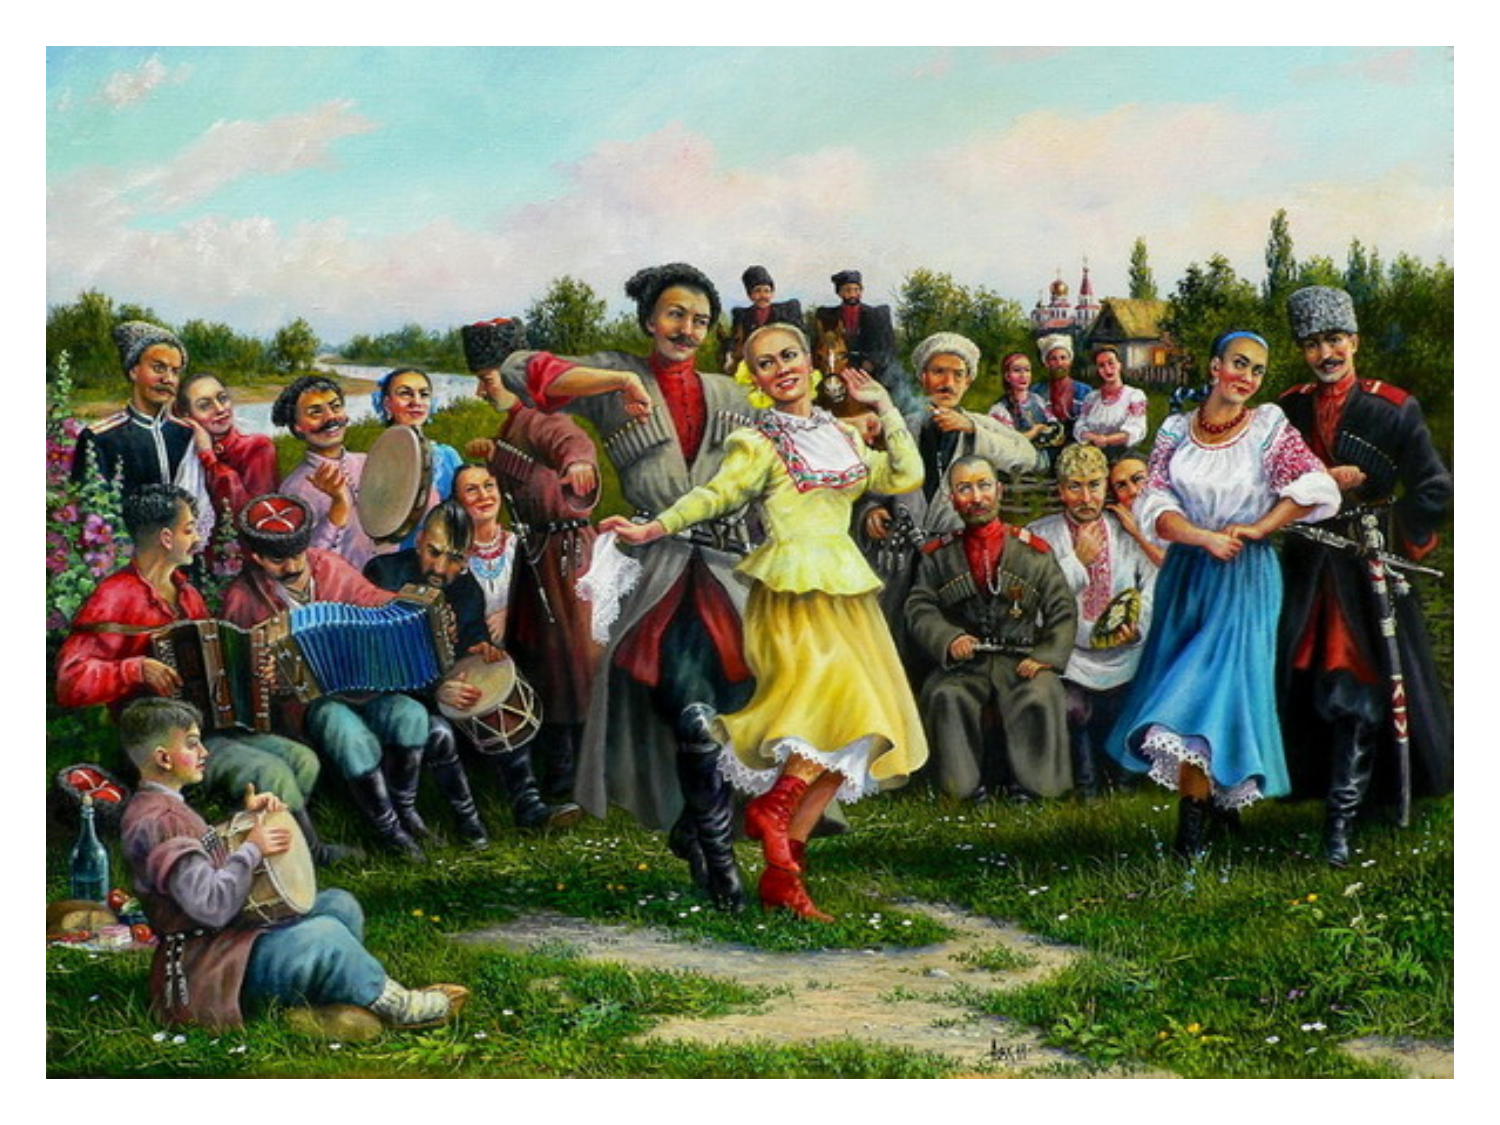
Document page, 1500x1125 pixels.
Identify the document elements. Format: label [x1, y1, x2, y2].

picture [46, 46, 1454, 1079]
